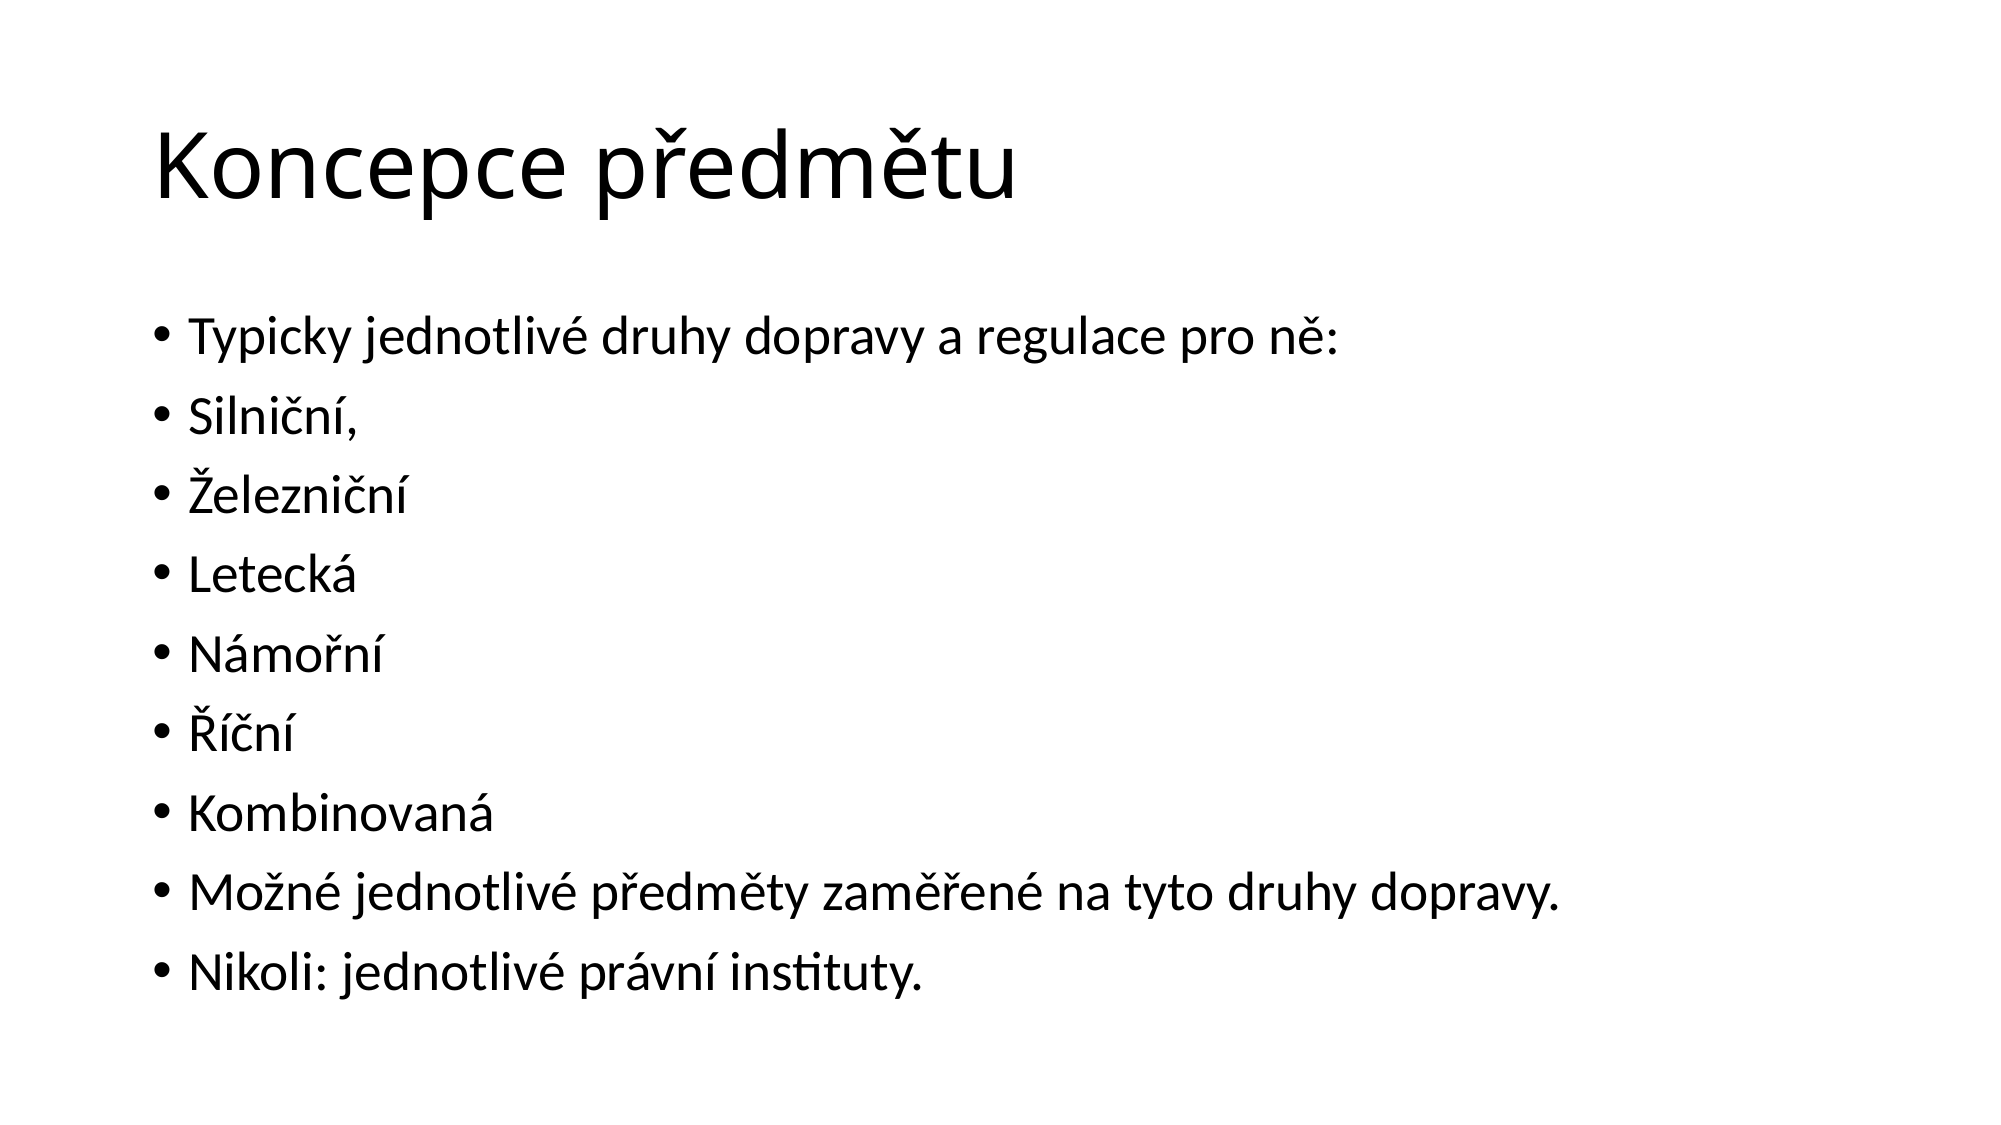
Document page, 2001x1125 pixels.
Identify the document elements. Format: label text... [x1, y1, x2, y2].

list Typicky jednotlivé druhy dopravy a regulace pro ně: Silniční, Železniční Letecká Námořní Říční Kombinovaná Možné jednotlivé předměty zaměřené na tyto druhy dopravy. Nikoli: jednotlivé právní instituty. [137, 299, 1863, 1014]
title Koncepce předmětu [137, 59, 1863, 278]
